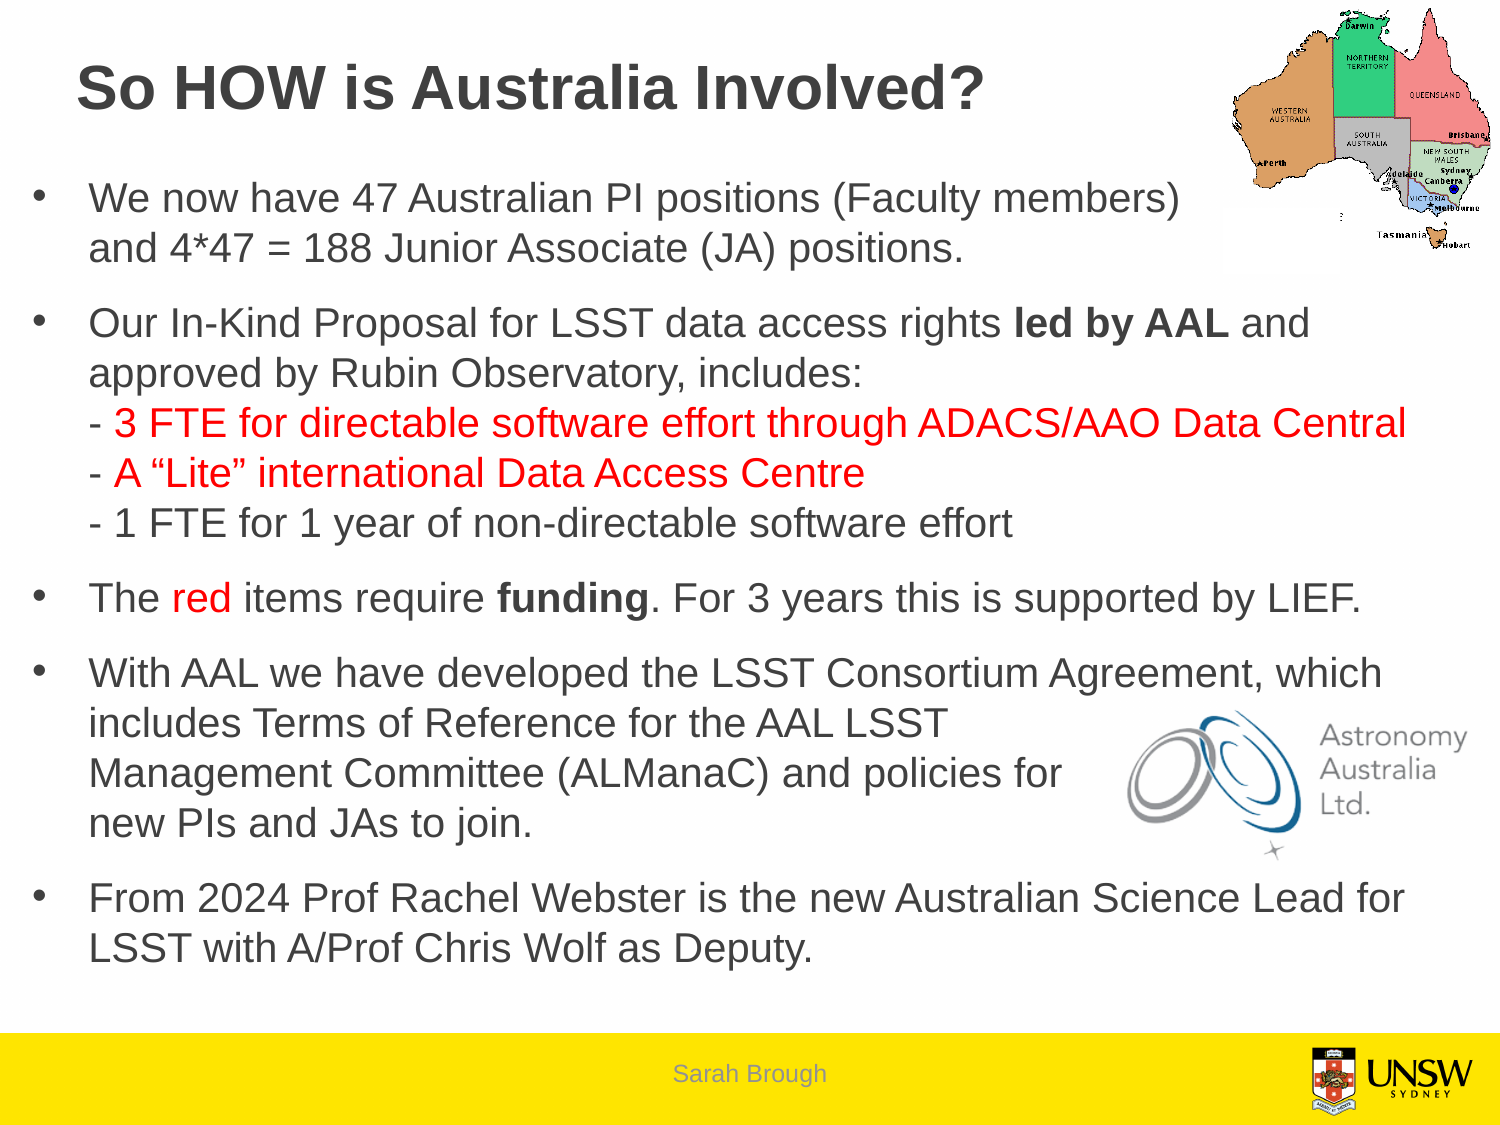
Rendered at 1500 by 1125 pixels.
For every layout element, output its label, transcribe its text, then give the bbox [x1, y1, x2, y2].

text_box We now have 47 Australian PI positions (Faculty members) and 4*47 = 188 Junior Associate (JA) positions. Our In-Kind Proposal for LSST data access rights led by AAL and approved by Rubin Observatory, includes: - 3 FTE for directable software effort through ADACS/AAO Data Central - A “Lite” international Data Access Centre - 1 FTE for 1 year of non-directable software effort The red items require funding. For 3 years this is supported by LIEF. With AAL we have developed the LSST Consortium Agreement, which includes Terms of Reference for the AAL LSST Management Committee (ALManaC) and policies for new PIs and JAs to join. From 2024 Prof Rachel Webster is the new Australian Science Lead for LSST with A/Prof Chris Wolf as Deputy. [32, 170, 1459, 994]
title So HOW is Australia Involved? [76, 47, 1215, 124]
footer Sarah Brough [496, 1042, 1004, 1103]
picture [0, 0, 1500, 1125]
